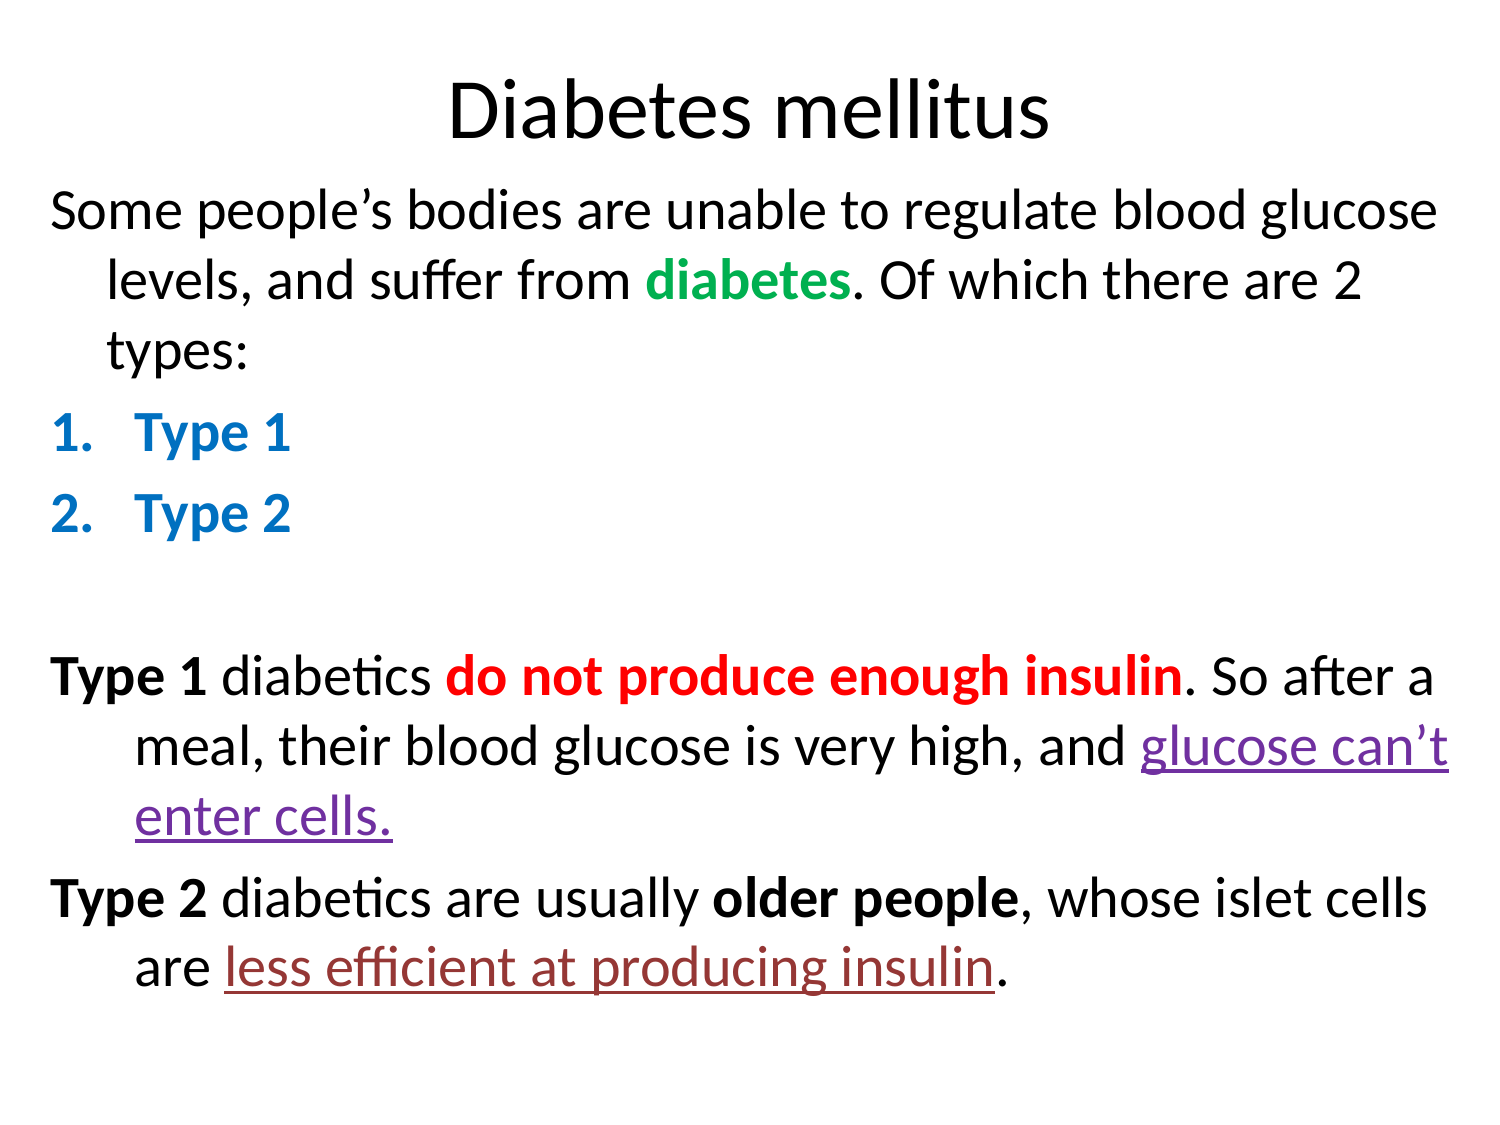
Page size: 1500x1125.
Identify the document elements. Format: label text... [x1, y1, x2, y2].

title Diabetes mellitus [75, 45, 1425, 164]
list Some people’s bodies are unable to regulate blood glucose levels, and suffer from diabetes. Of which there are 2 types: Type 1 Type 2 Type 1 diabetics do not produce enough insulin. So after a meal, their blood glucose is very high, and glucose can’t enter cells. Type 2 diabetics are usually older people, whose islet cells are less efficient at producing insulin. [35, 164, 1465, 1079]
